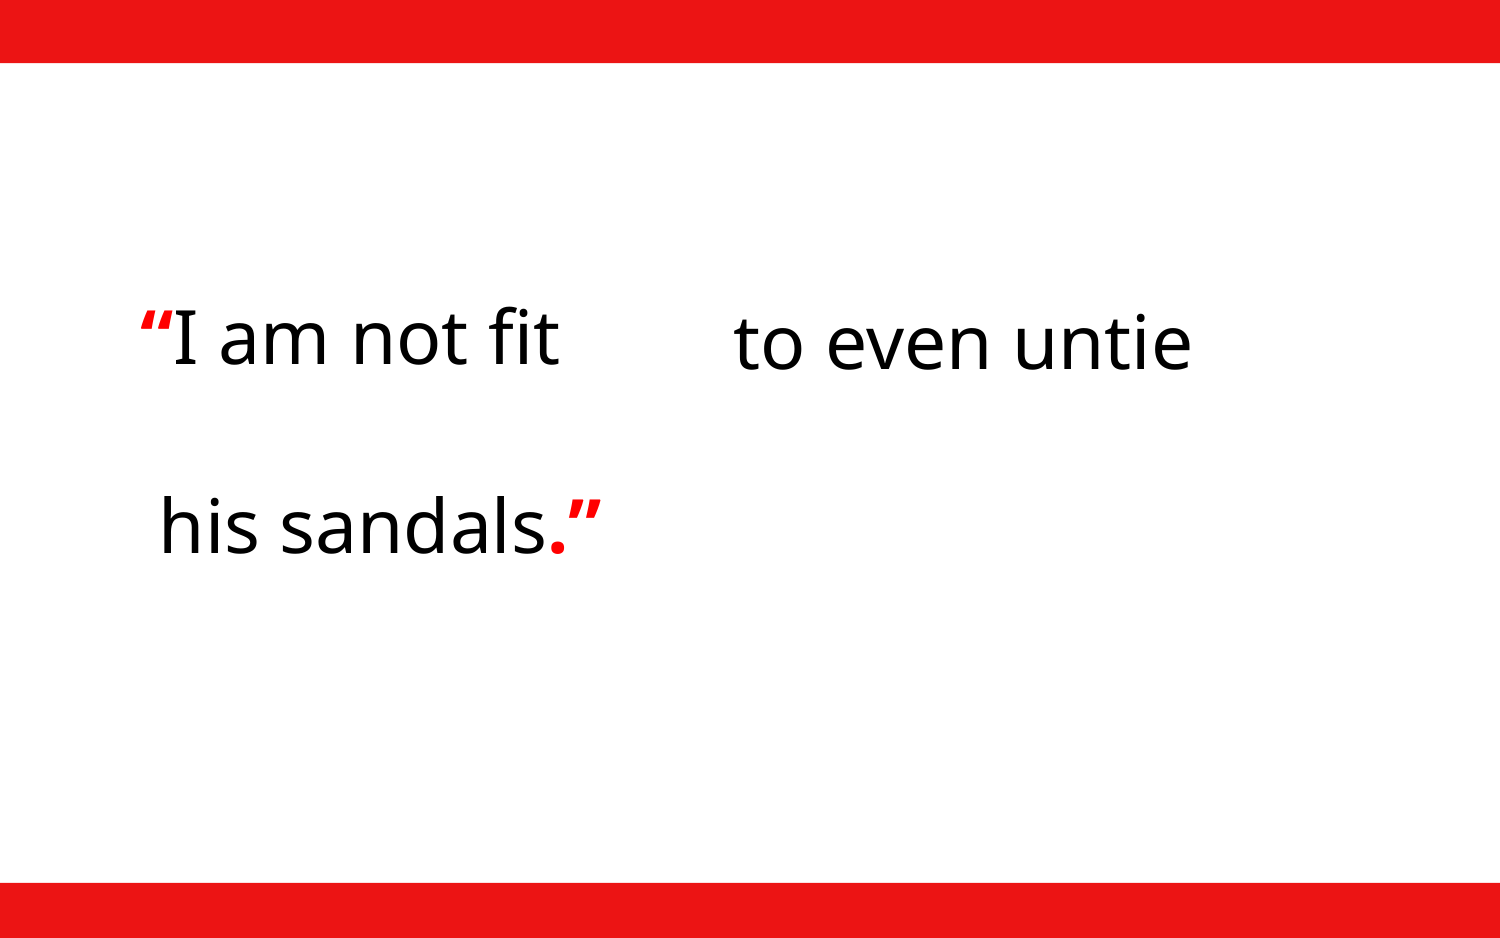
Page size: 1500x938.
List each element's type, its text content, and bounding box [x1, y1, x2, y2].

text_box [0, 0, 1500, 64]
text_box his sandals.” [143, 426, 970, 623]
text_box [0, 882, 1500, 938]
text_box “I am not fit [125, 236, 752, 433]
text_box to even untie [752, 241, 1314, 412]
